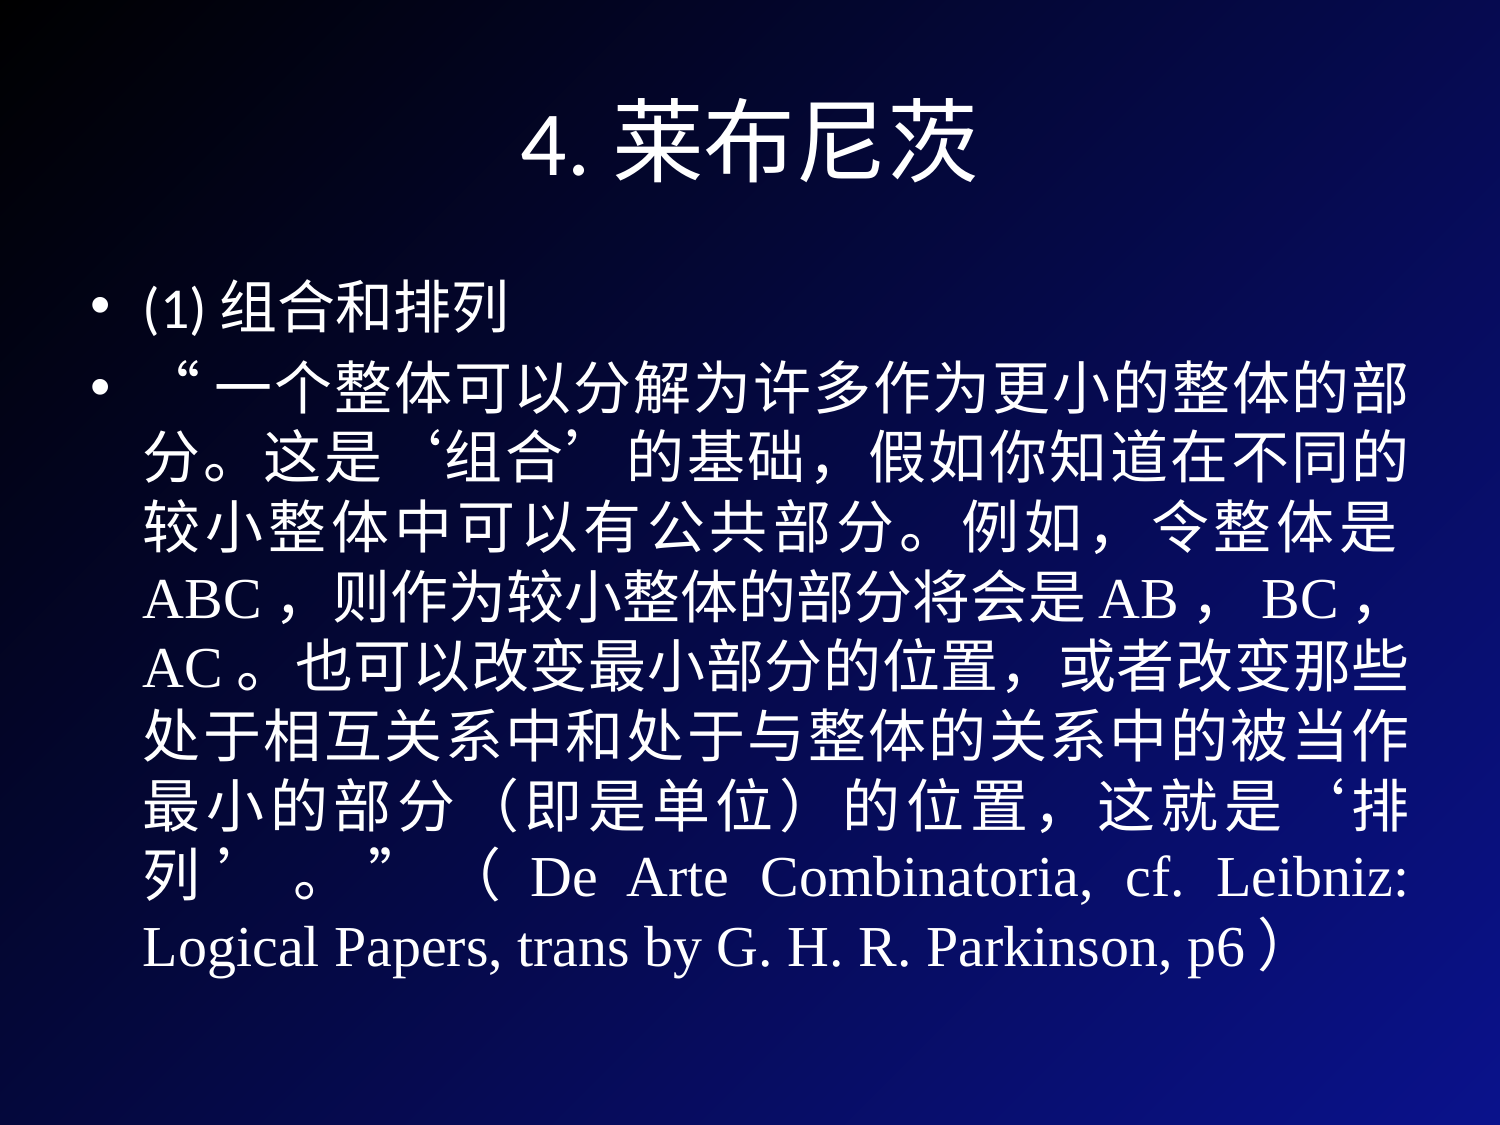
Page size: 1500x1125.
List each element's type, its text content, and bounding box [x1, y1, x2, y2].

title 4.莱布尼茨 [75, 45, 1425, 233]
list (1)组合和排列 “一个整体可以分解为许多作为更小的整体的部分。这是‘组合’的基础，假如你知道在不同的较小整体中可以有公共部分。例如，令整体是ABC，则作为较小整体的部分将会是AB，BC，AC。也可以改变最小部分的位置，或者改变那些处于相互关系中和处于与整体的关系中的被当作最小的部分（即是单位）的位置，这就是‘排列’。”（De Arte Combinatoria, cf. Leibniz: Logical Papers, trans by G. H. R. Parkinson, p6） [75, 262, 1425, 1005]
